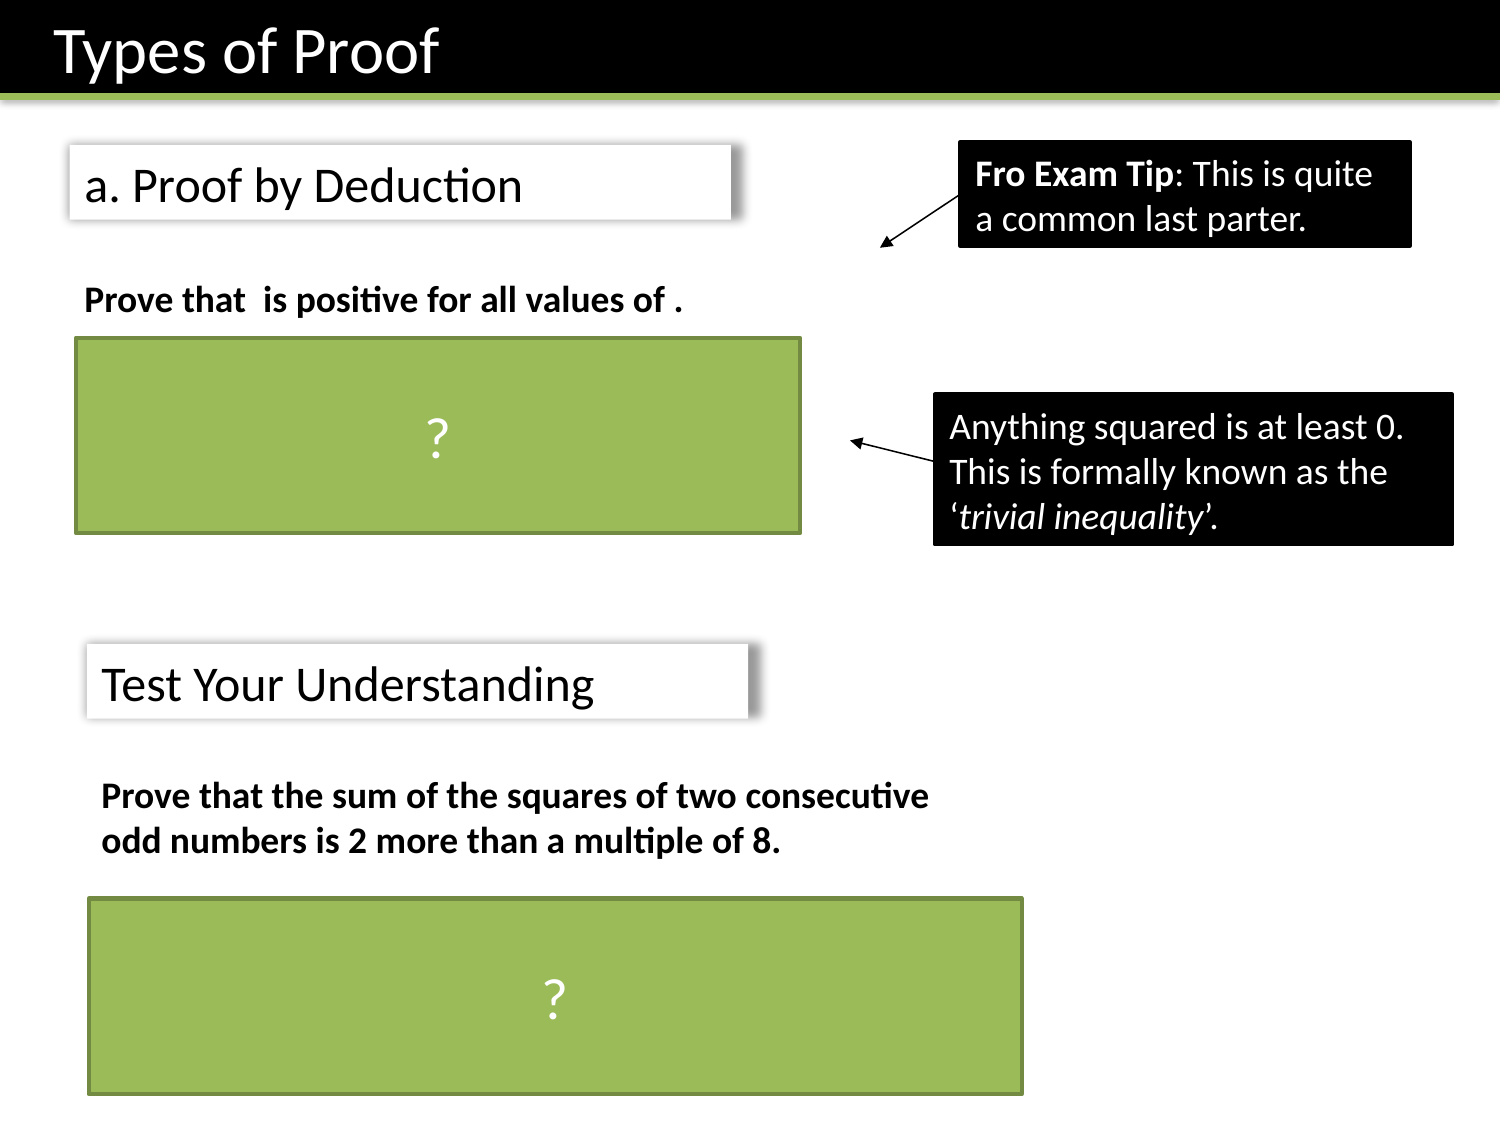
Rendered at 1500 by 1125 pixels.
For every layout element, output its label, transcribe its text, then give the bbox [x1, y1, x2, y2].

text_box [849, 440, 939, 463]
text_box Anything squared is at least 0. This is formally known as the ‘trivial inequality’. [933, 392, 1454, 546]
text_box Fro Exam Tip: This is quite a common last parter. [958, 140, 1412, 248]
text_box ? [74, 336, 802, 535]
text_box ? [87, 896, 1024, 1096]
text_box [0, 0, 1500, 99]
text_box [879, 194, 961, 248]
text_box a. Proof by Deduction [69, 144, 731, 220]
text_box Test Your Understanding [86, 643, 749, 719]
